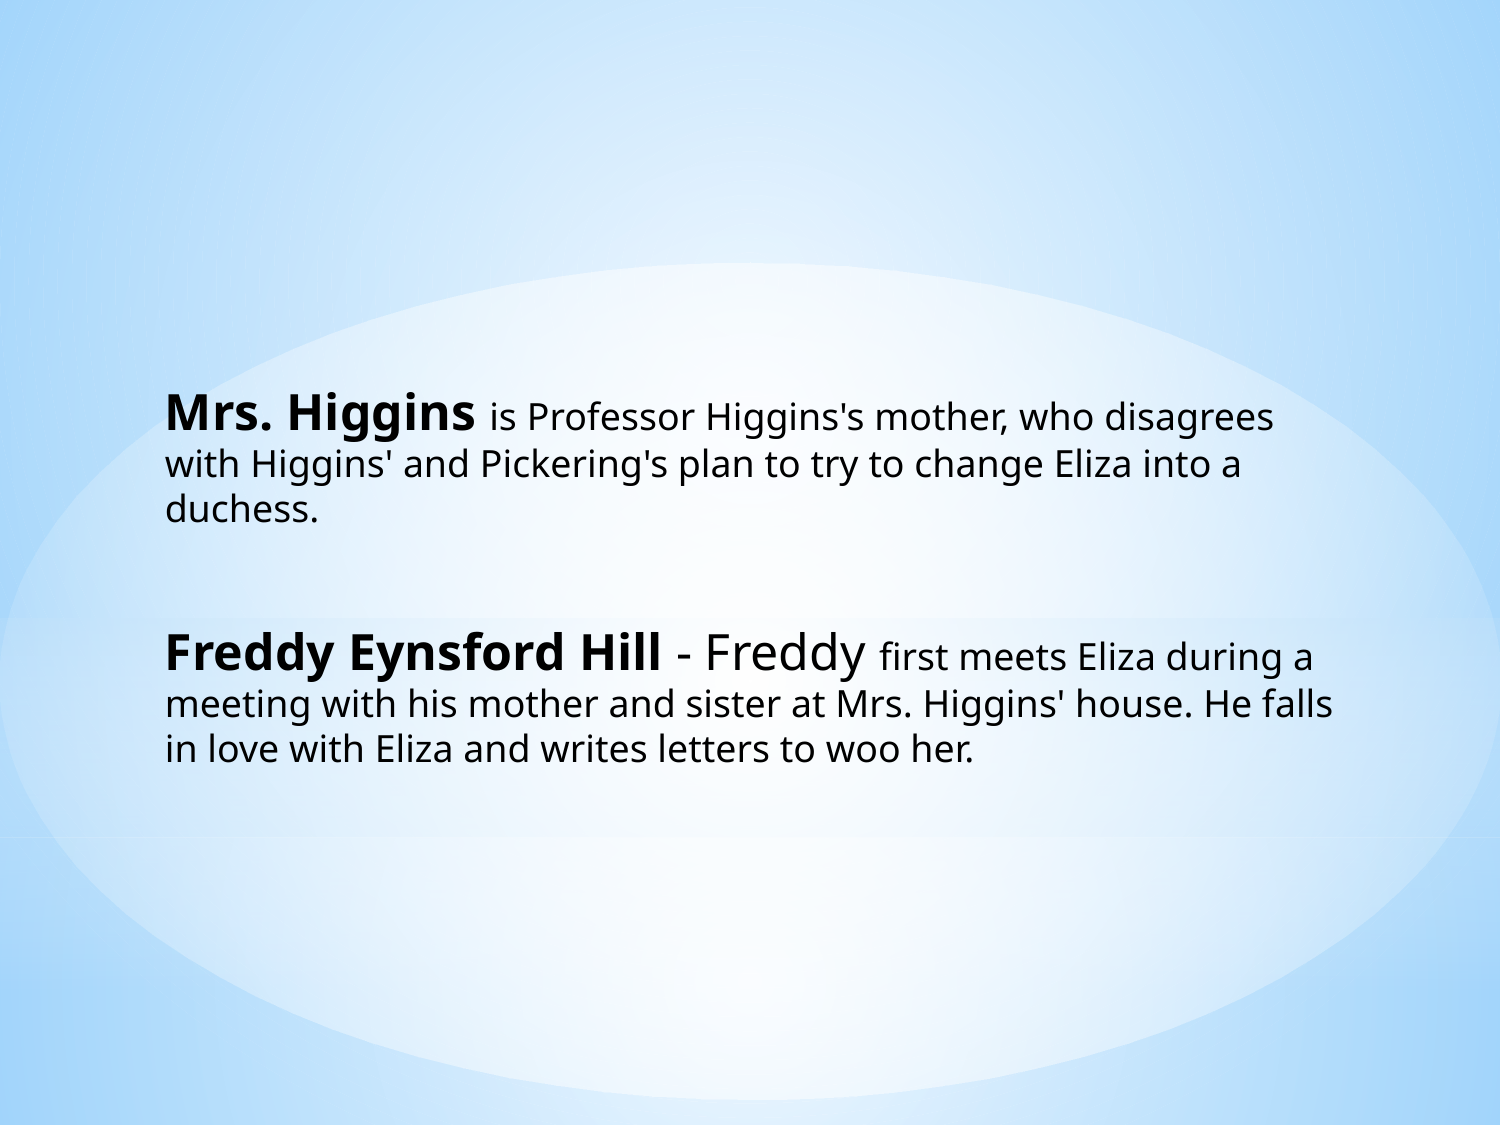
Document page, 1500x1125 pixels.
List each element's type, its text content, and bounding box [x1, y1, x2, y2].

text_box Mrs. Higgins is Professor Higgins's mother, who disagrees with Higgins' and Pickering's plan to try to change Eliza into a duchess. Freddy Eynsford Hill - Freddy first meets Eliza during a meeting with his mother and sister at Mrs. Higgins' house. He falls in love with Eliza and writes letters to woo her. [149, 373, 1350, 778]
